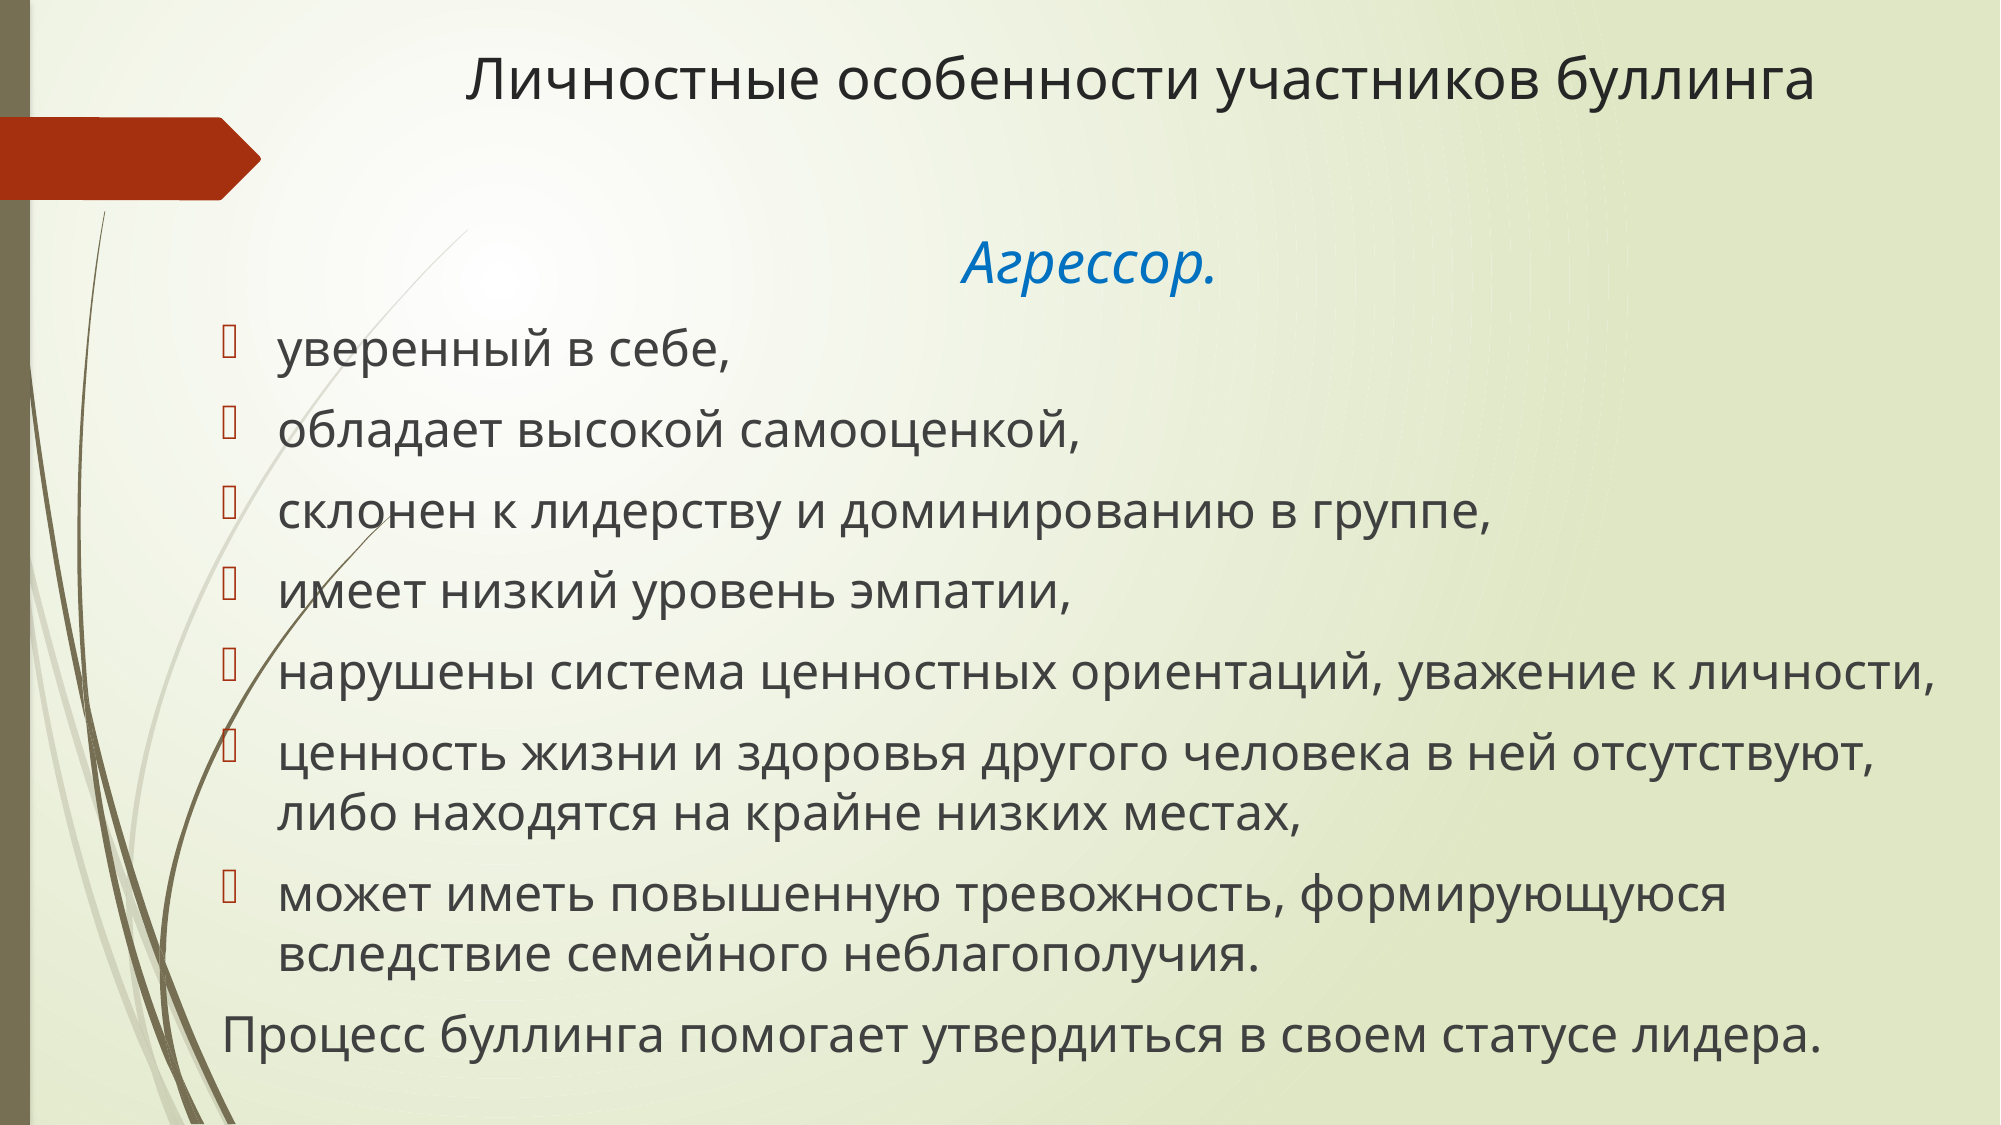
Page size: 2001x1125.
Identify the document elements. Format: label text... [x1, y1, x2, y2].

title Личностные особенности участников буллинга [411, 34, 1874, 158]
list Агрессор. уверенный в себе, обладает высокой самооценкой, склонен к лидерству и доминированию в группе, имеет низкий уровень эмпатии, нарушены система ценностных ориентаций, уважение к личности, ценность жизни и здоровья другого человека в ней отсутствуют, либо находятся на крайне низких местах, может иметь повышенную тревожность, формирующуюся вследствие семейного неблагополучия. Процесс буллинга помогает утвердиться в своем статусе лидера. [206, 218, 1978, 1088]
